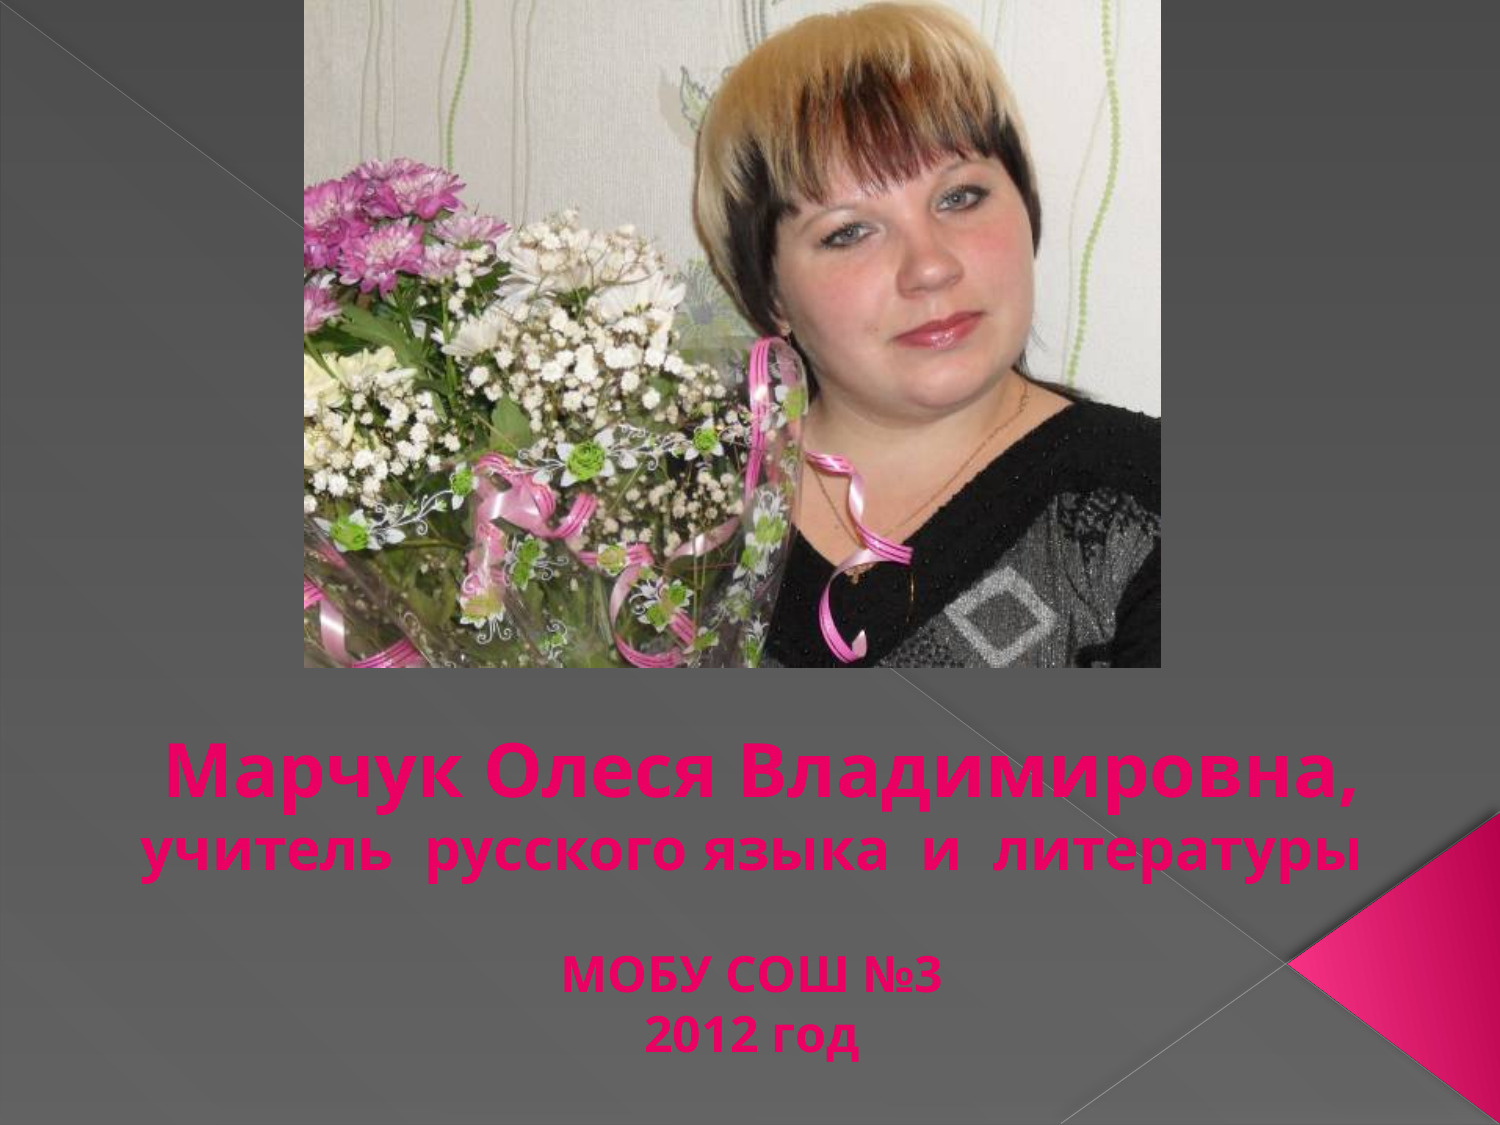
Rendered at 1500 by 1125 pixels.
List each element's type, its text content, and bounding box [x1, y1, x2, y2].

picture [304, 0, 1161, 669]
subtitle Марчук Олеся Владимировна, учитель русского языка и литературы МОБУ СОШ №3 2012 год [93, 714, 1417, 1079]
